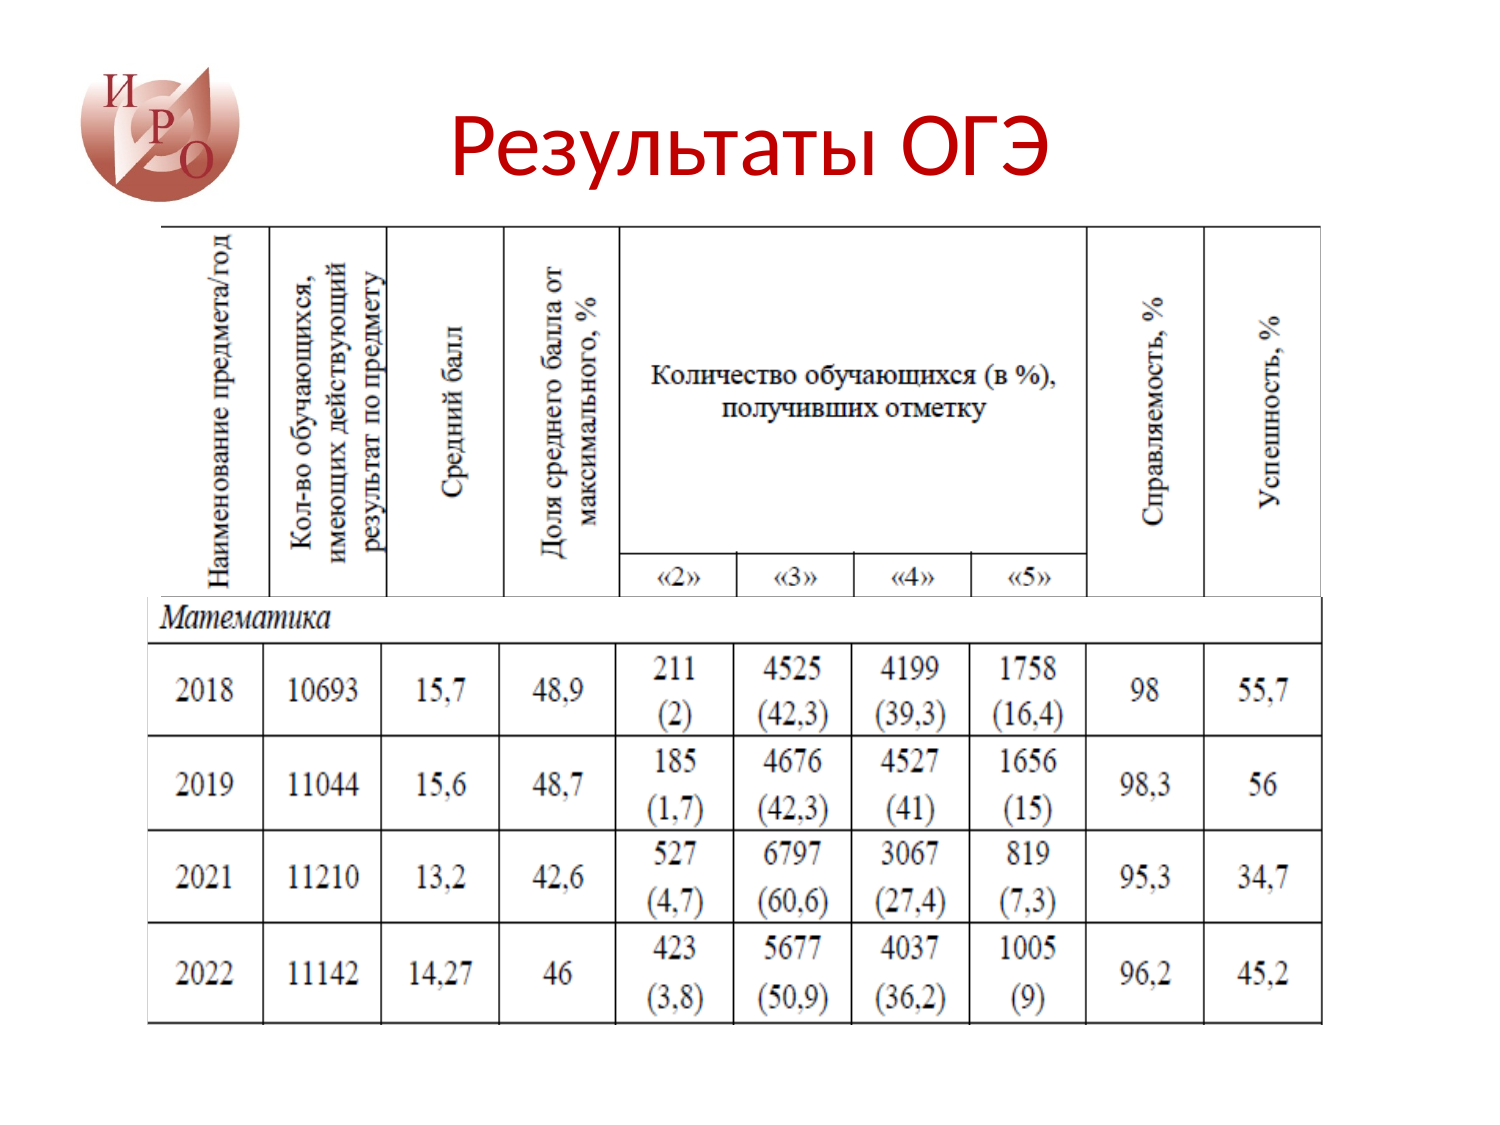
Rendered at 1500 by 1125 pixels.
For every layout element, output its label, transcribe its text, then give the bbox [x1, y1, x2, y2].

title Результаты ОГЭ [263, 45, 1425, 233]
picture [147, 597, 1329, 1025]
picture [64, 30, 258, 224]
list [160, 223, 1321, 596]
